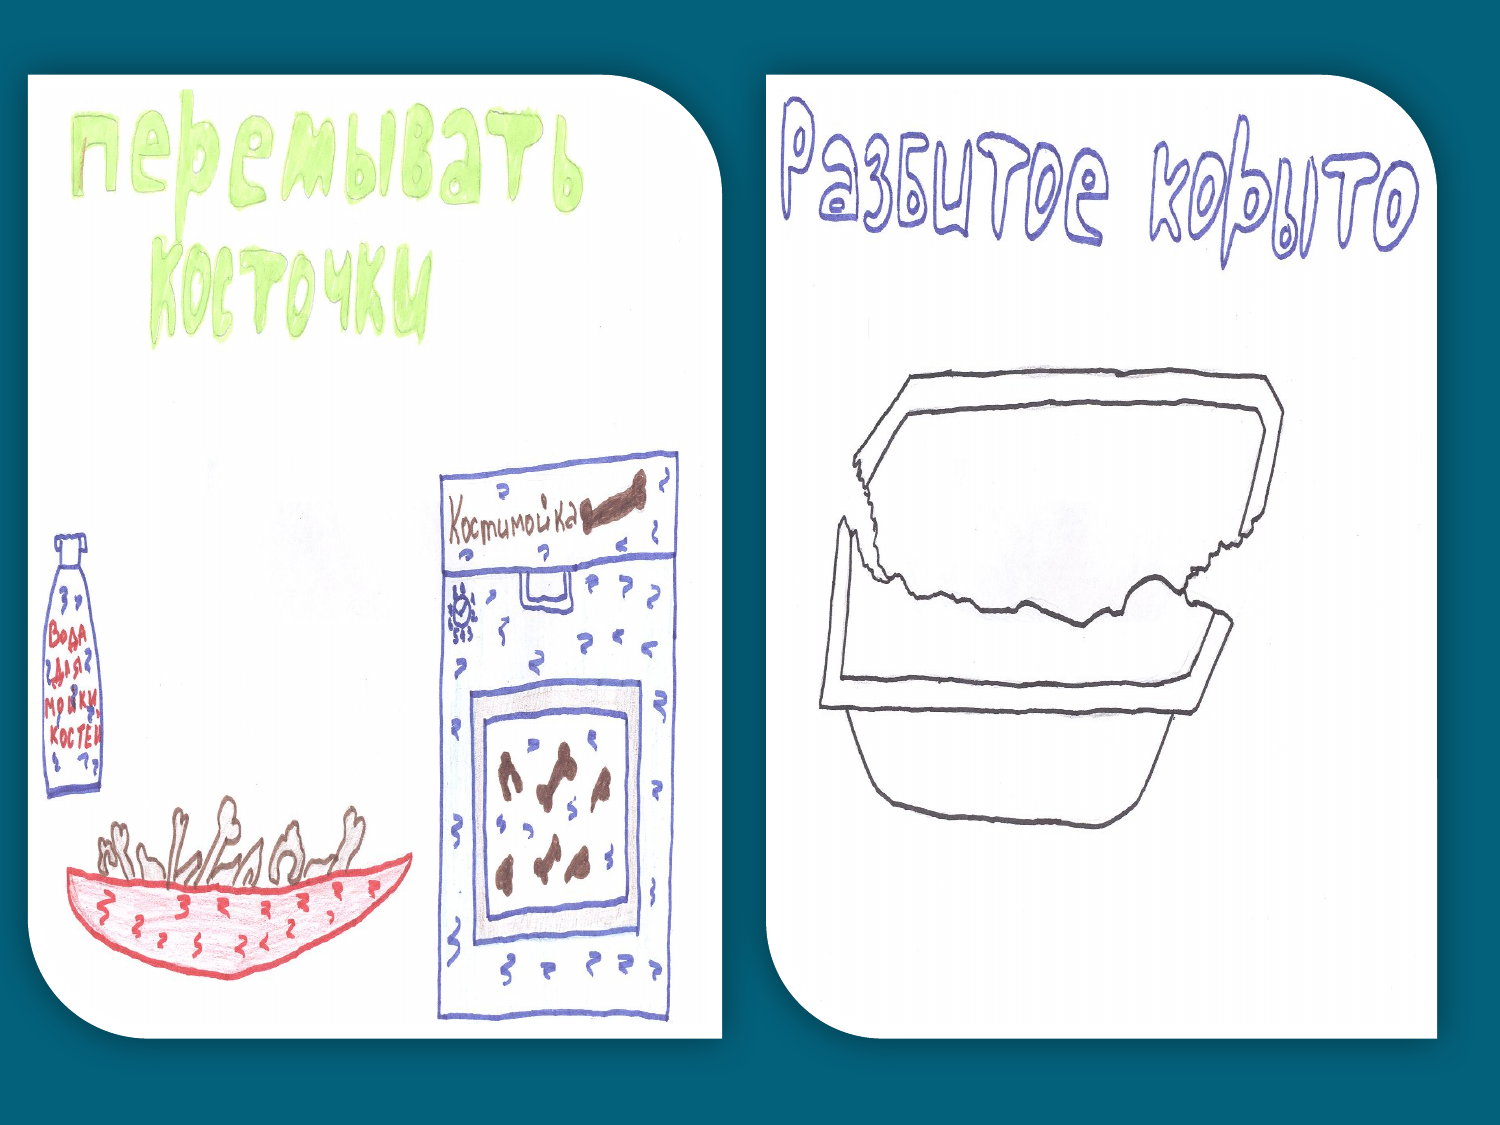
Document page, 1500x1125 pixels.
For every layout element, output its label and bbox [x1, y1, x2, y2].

picture [626, 228, 722, 885]
picture [767, 90, 1437, 1023]
list [0, 216, 850, 897]
picture [43, 90, 707, 216]
picture [43, 897, 707, 1023]
